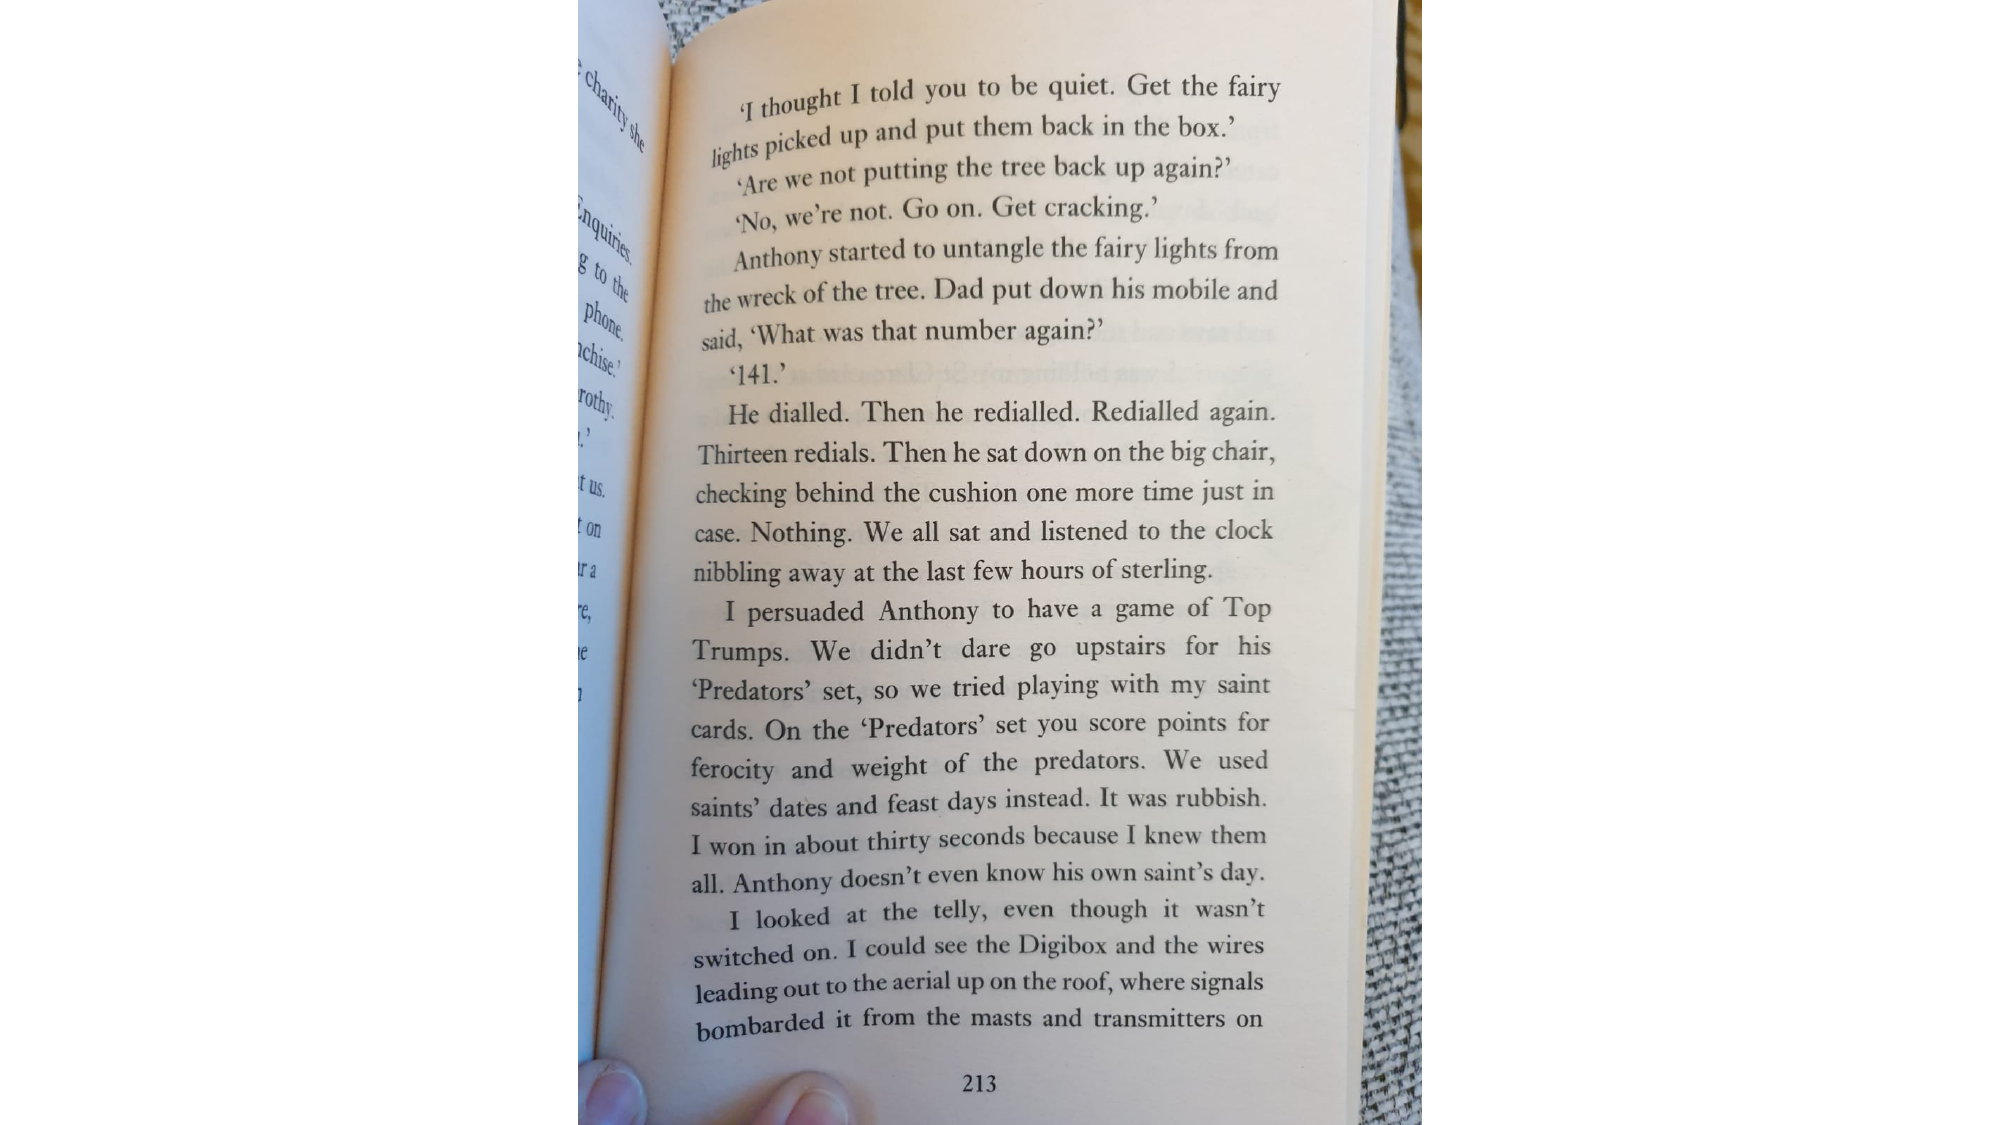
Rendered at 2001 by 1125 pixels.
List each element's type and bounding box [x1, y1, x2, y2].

picture [578, 0, 1422, 1125]
